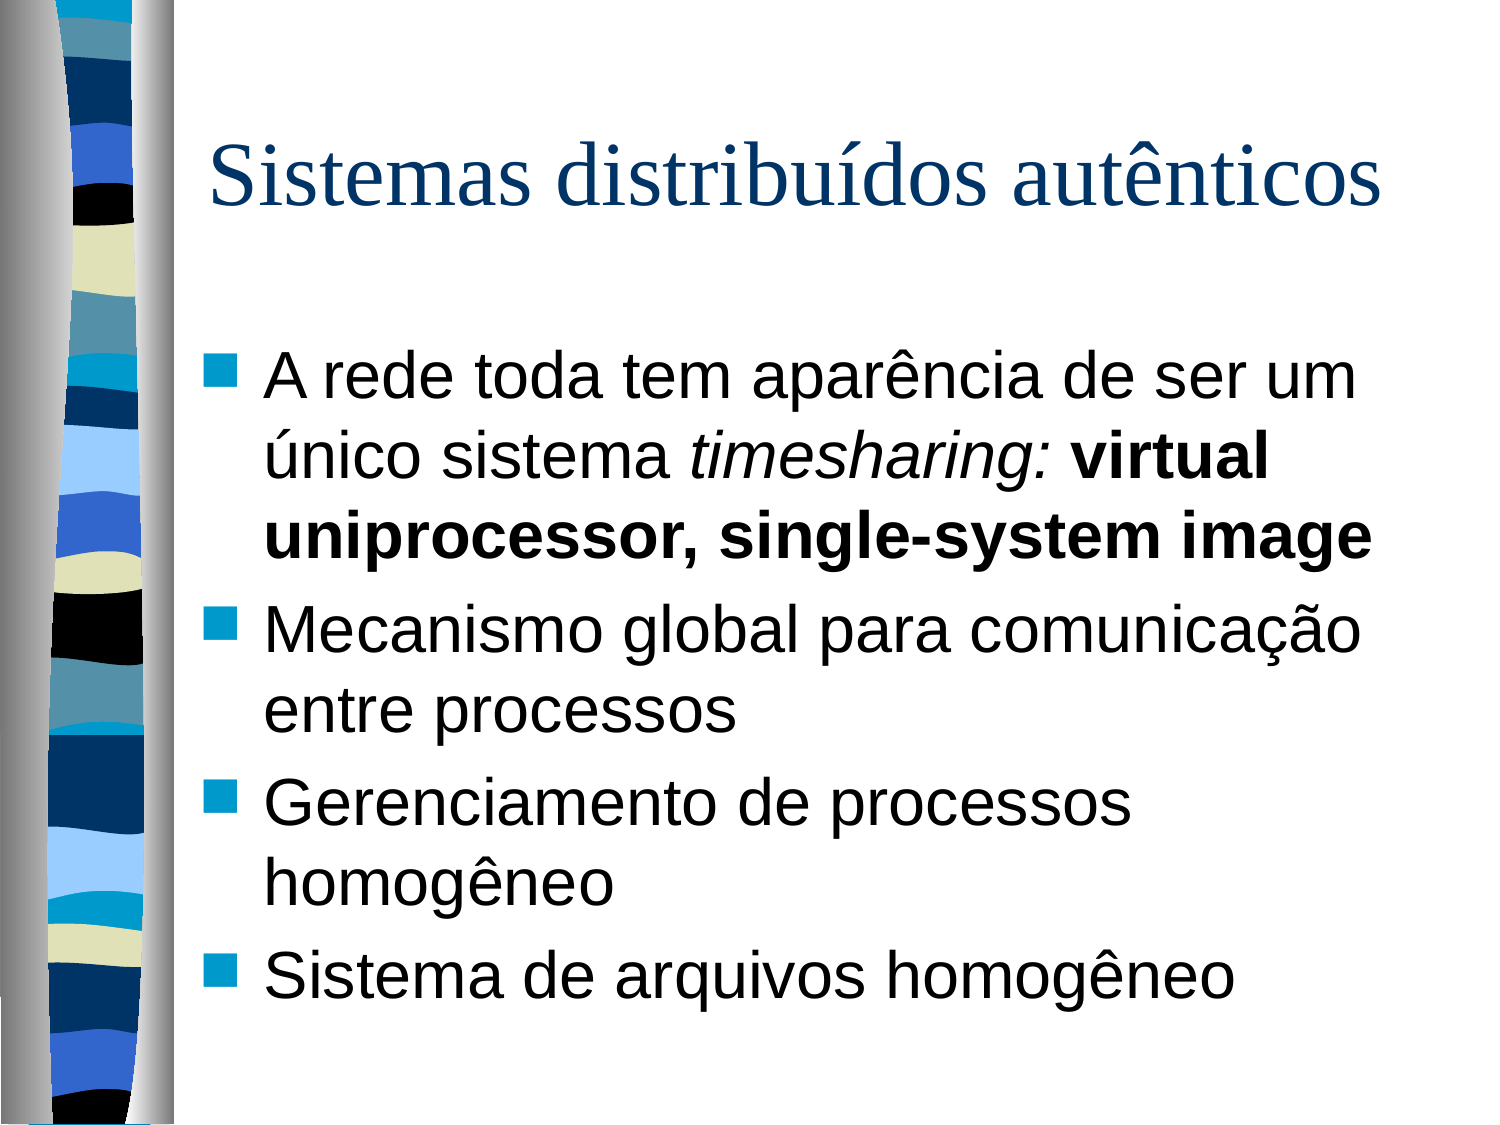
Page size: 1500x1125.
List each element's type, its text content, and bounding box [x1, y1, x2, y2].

list A rede toda tem aparência de ser um único sistema timesharing: virtual uniprocessor, single-system image Mecanismo global para comunicação entre processos Gerenciamento de processos homogêneo Sistema de arquivos homogêneo [192, 324, 1468, 1000]
title Sistemas distribuídos autênticos [192, 75, 1468, 263]
